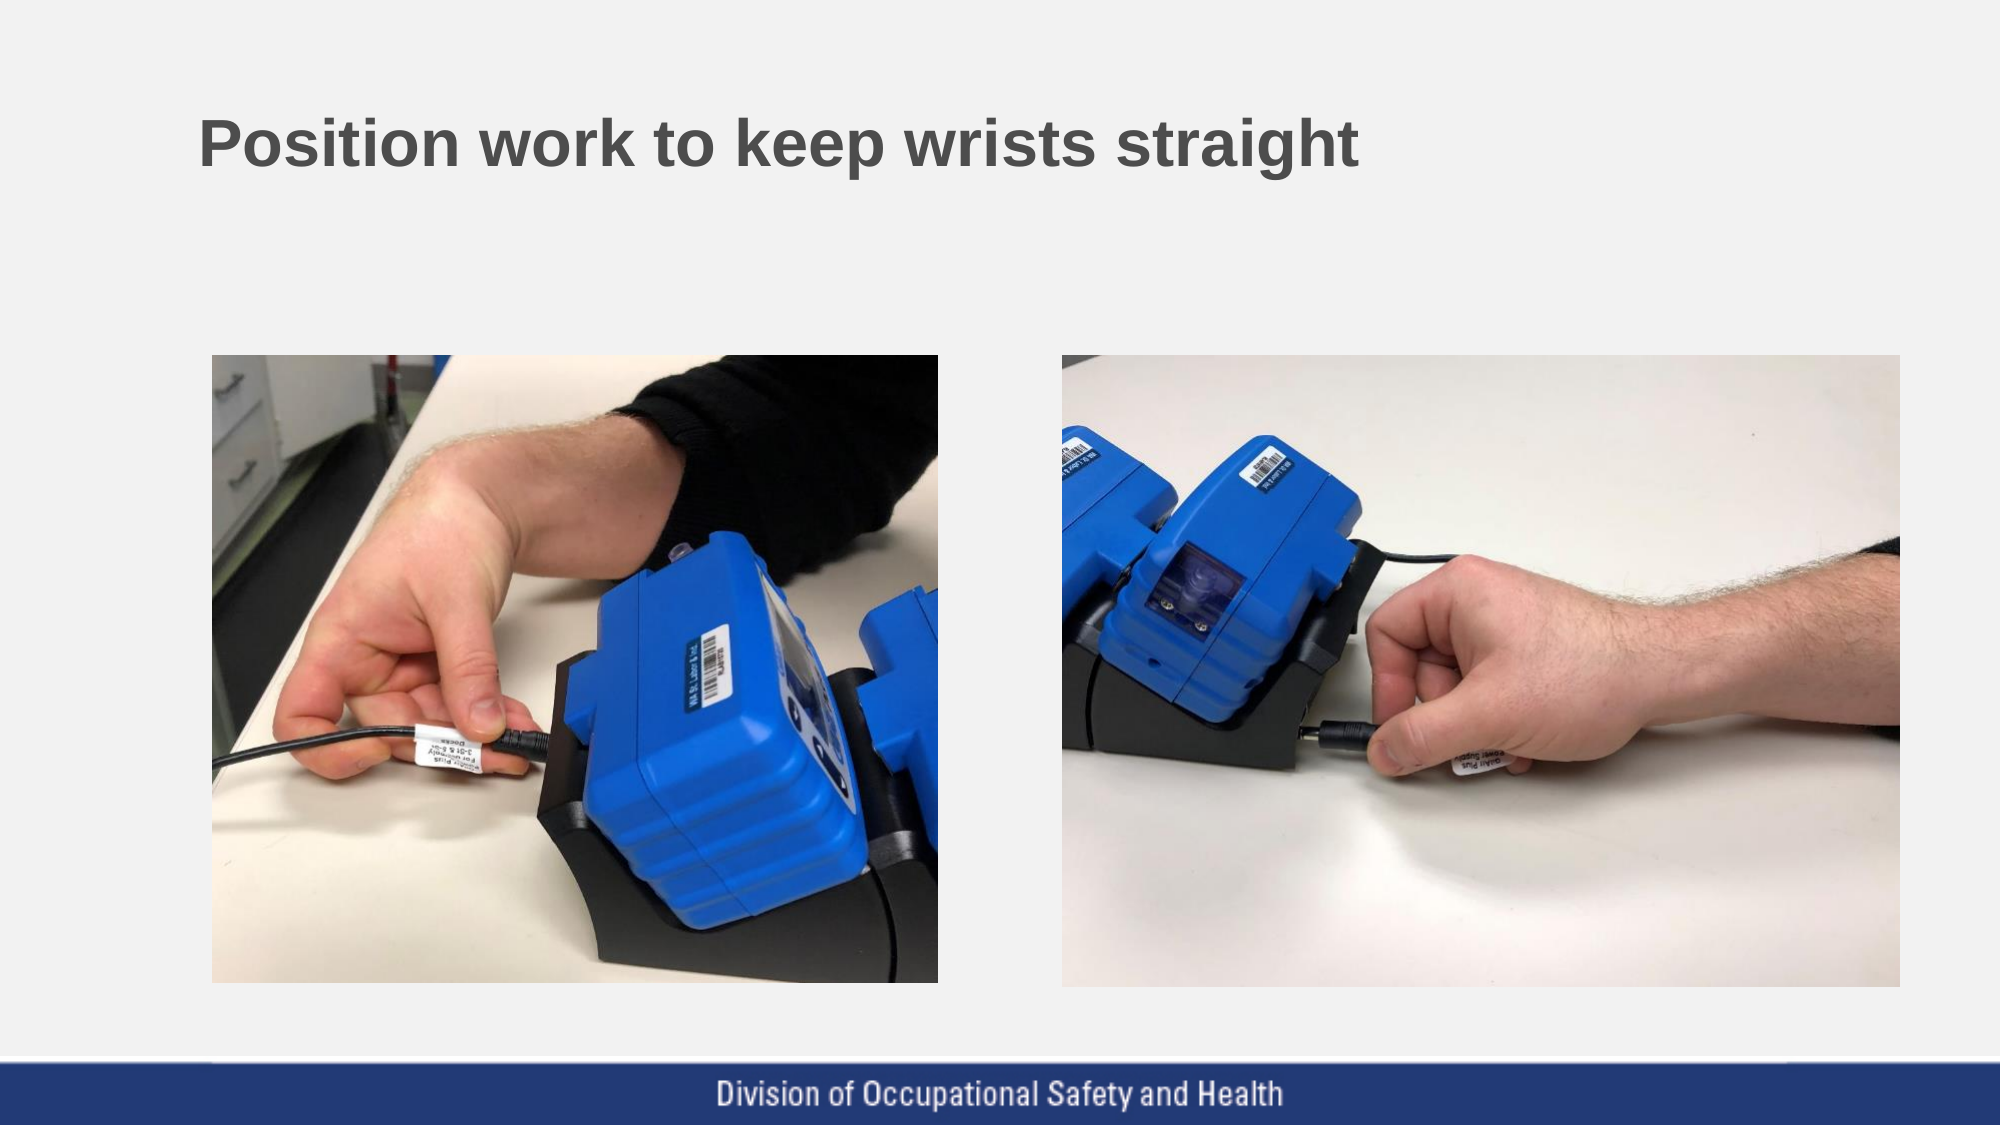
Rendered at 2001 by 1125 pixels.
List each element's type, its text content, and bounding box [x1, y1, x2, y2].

picture [0, 1056, 2000, 1125]
title Position work to keep wrists straight [183, 87, 1901, 193]
picture [1062, 355, 1901, 987]
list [212, 355, 938, 983]
